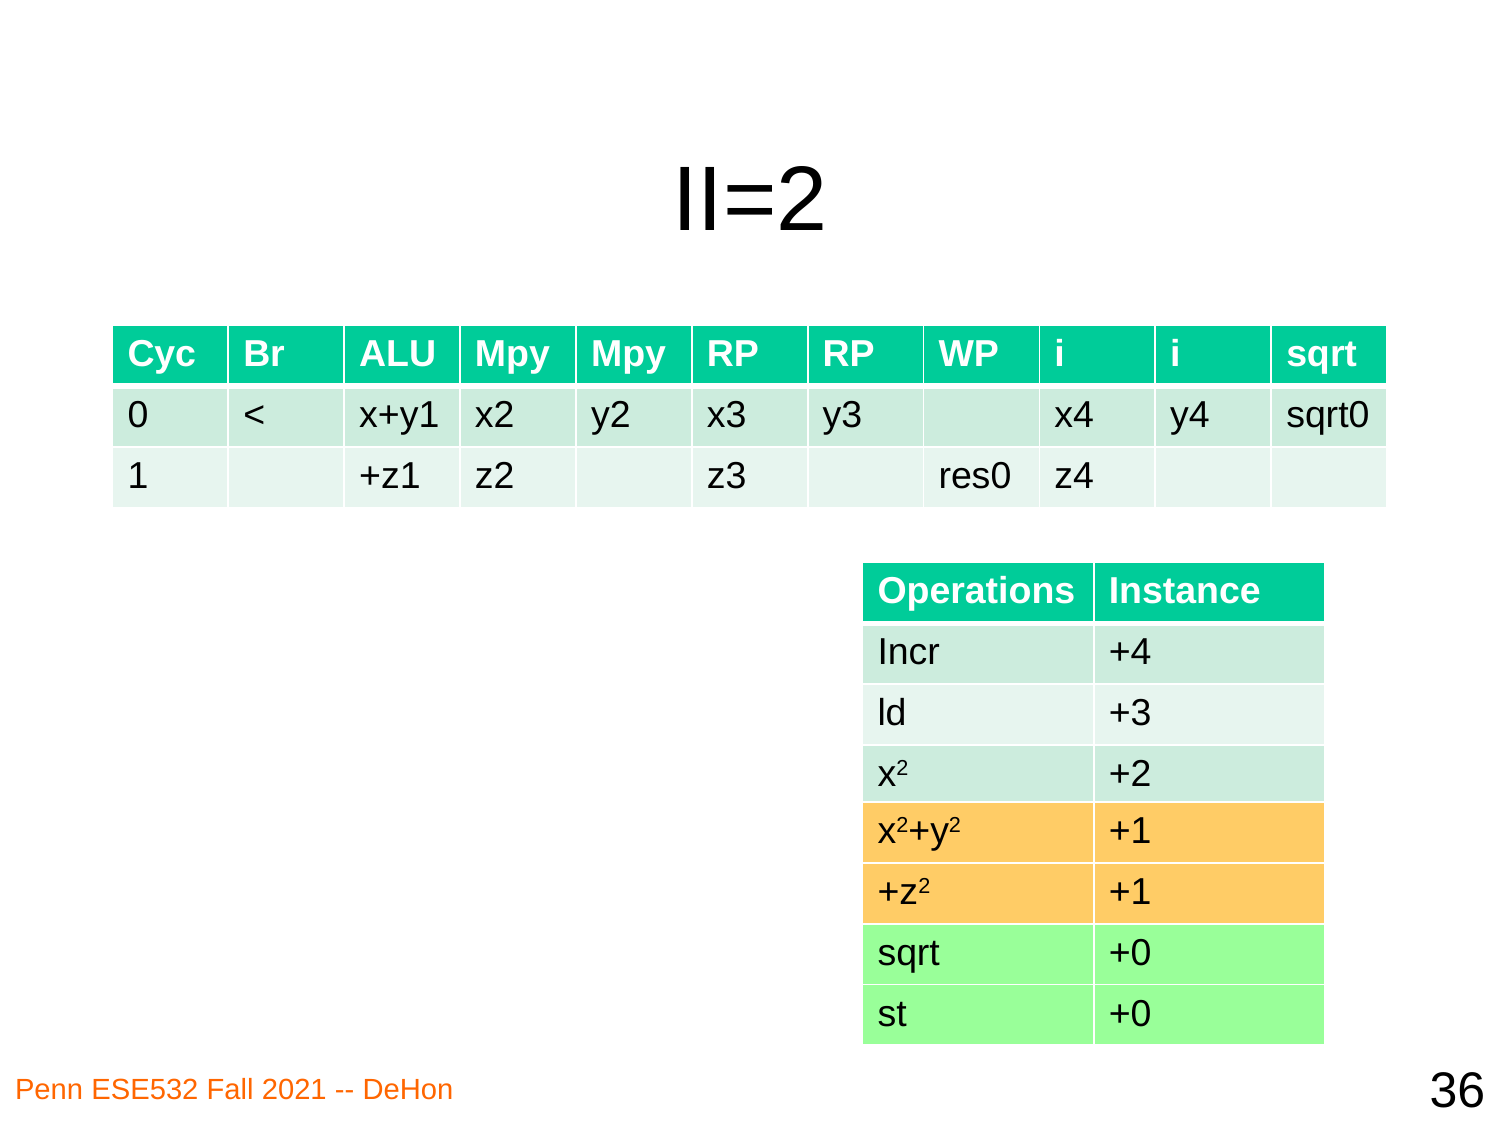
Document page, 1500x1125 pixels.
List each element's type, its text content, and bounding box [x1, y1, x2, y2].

table_cell +4 [1095, 626, 1324, 683]
table_header Mpy [577, 326, 691, 383]
slide_number Penn ESE532 Fall 2021 -- DeHon [0, 1062, 576, 1125]
table_header ALU [345, 326, 459, 383]
table_cell sqrt [863, 925, 1093, 984]
table_cell +3 [1095, 685, 1324, 744]
table_cell z3 [693, 448, 807, 507]
table_cell +1 [1095, 803, 1324, 862]
table_cell ld [863, 685, 1093, 744]
table_cell [577, 448, 691, 507]
table_cell y3 [809, 389, 923, 446]
table_header Cyc [113, 326, 227, 383]
table_cell st [863, 985, 1093, 1044]
table_header RP [693, 326, 807, 383]
table_cell [809, 448, 923, 507]
table_cell y4 [1156, 389, 1270, 446]
table_cell x3 [693, 389, 807, 446]
table_cell +0 [1095, 985, 1324, 1044]
table_cell x4 [1040, 389, 1154, 446]
table_header RP [809, 326, 923, 383]
table_header Mpy [461, 326, 575, 383]
table_cell +1 [1095, 864, 1324, 923]
table_cell x2 [461, 389, 575, 446]
table_cell z4 [1040, 448, 1154, 507]
table_cell +z2 [863, 864, 1093, 923]
slide_number 36 [1187, 1049, 1500, 1125]
table_header Instance [1095, 563, 1324, 621]
table_cell sqrt0 [1272, 389, 1386, 446]
table_cell y2 [577, 389, 691, 446]
table_cell 0 [113, 389, 227, 446]
table_cell z2 [461, 448, 575, 507]
table_cell res0 [924, 448, 1039, 507]
table_cell < [229, 389, 343, 446]
title II=2 [112, 99, 1388, 288]
table_header WP [924, 326, 1039, 383]
table_cell +2 [1095, 746, 1324, 801]
table_header i [1040, 326, 1154, 383]
table_cell [1156, 448, 1270, 507]
table_header Br [229, 326, 343, 383]
table_cell Incr [863, 626, 1093, 683]
table_cell [229, 448, 343, 507]
table_header sqrt [1272, 326, 1386, 383]
table_cell x2 [863, 746, 1093, 801]
table_header i [1156, 326, 1270, 383]
table_header Operations [863, 563, 1093, 621]
table_cell +0 [1095, 925, 1324, 984]
table_cell x2+y2 [863, 803, 1093, 862]
table_cell [1272, 448, 1386, 507]
table_cell +z1 [345, 448, 459, 507]
table_cell x+y1 [345, 389, 459, 446]
table_cell [924, 389, 1039, 446]
table_cell 1 [113, 448, 227, 507]
